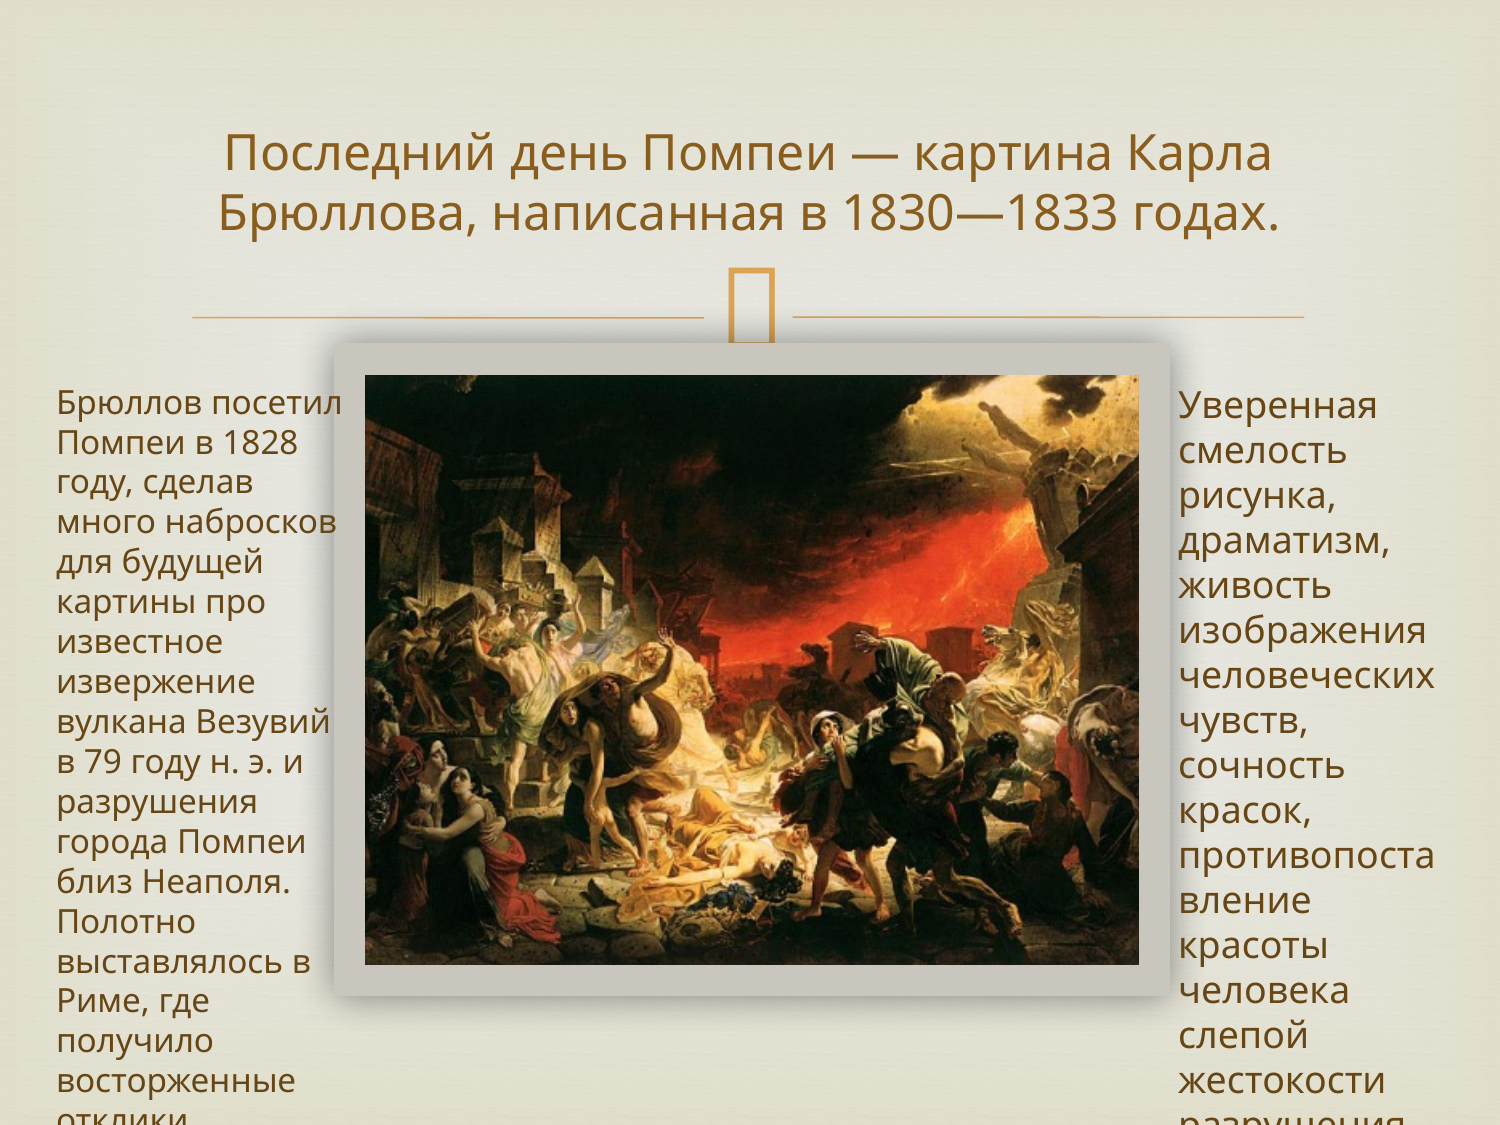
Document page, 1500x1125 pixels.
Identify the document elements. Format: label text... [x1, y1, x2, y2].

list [364, 374, 1140, 966]
title Последний день Помпеи — картина Карла Брюллова, написанная в 1830—1833 годах. [112, 93, 1386, 267]
text_box Уверенная смелость рисунка, драматизм, живость изображения человеческих чувств, cочность красок, противопоставление красоты человека слепой жестокости разрушения. [1163, 373, 1471, 1125]
text_box Брюллов посетил Помпеи в 1828 году, сделав много набросков для будущей картины про известное извержение вулкана Везувий в 79 году н. э. и разрушения города Помпеи близ Неаполя. Полотно выставлялось в Риме, где получило восторженные отклики критиков и переправлено в Парижский Лувр. [41, 373, 361, 1125]
